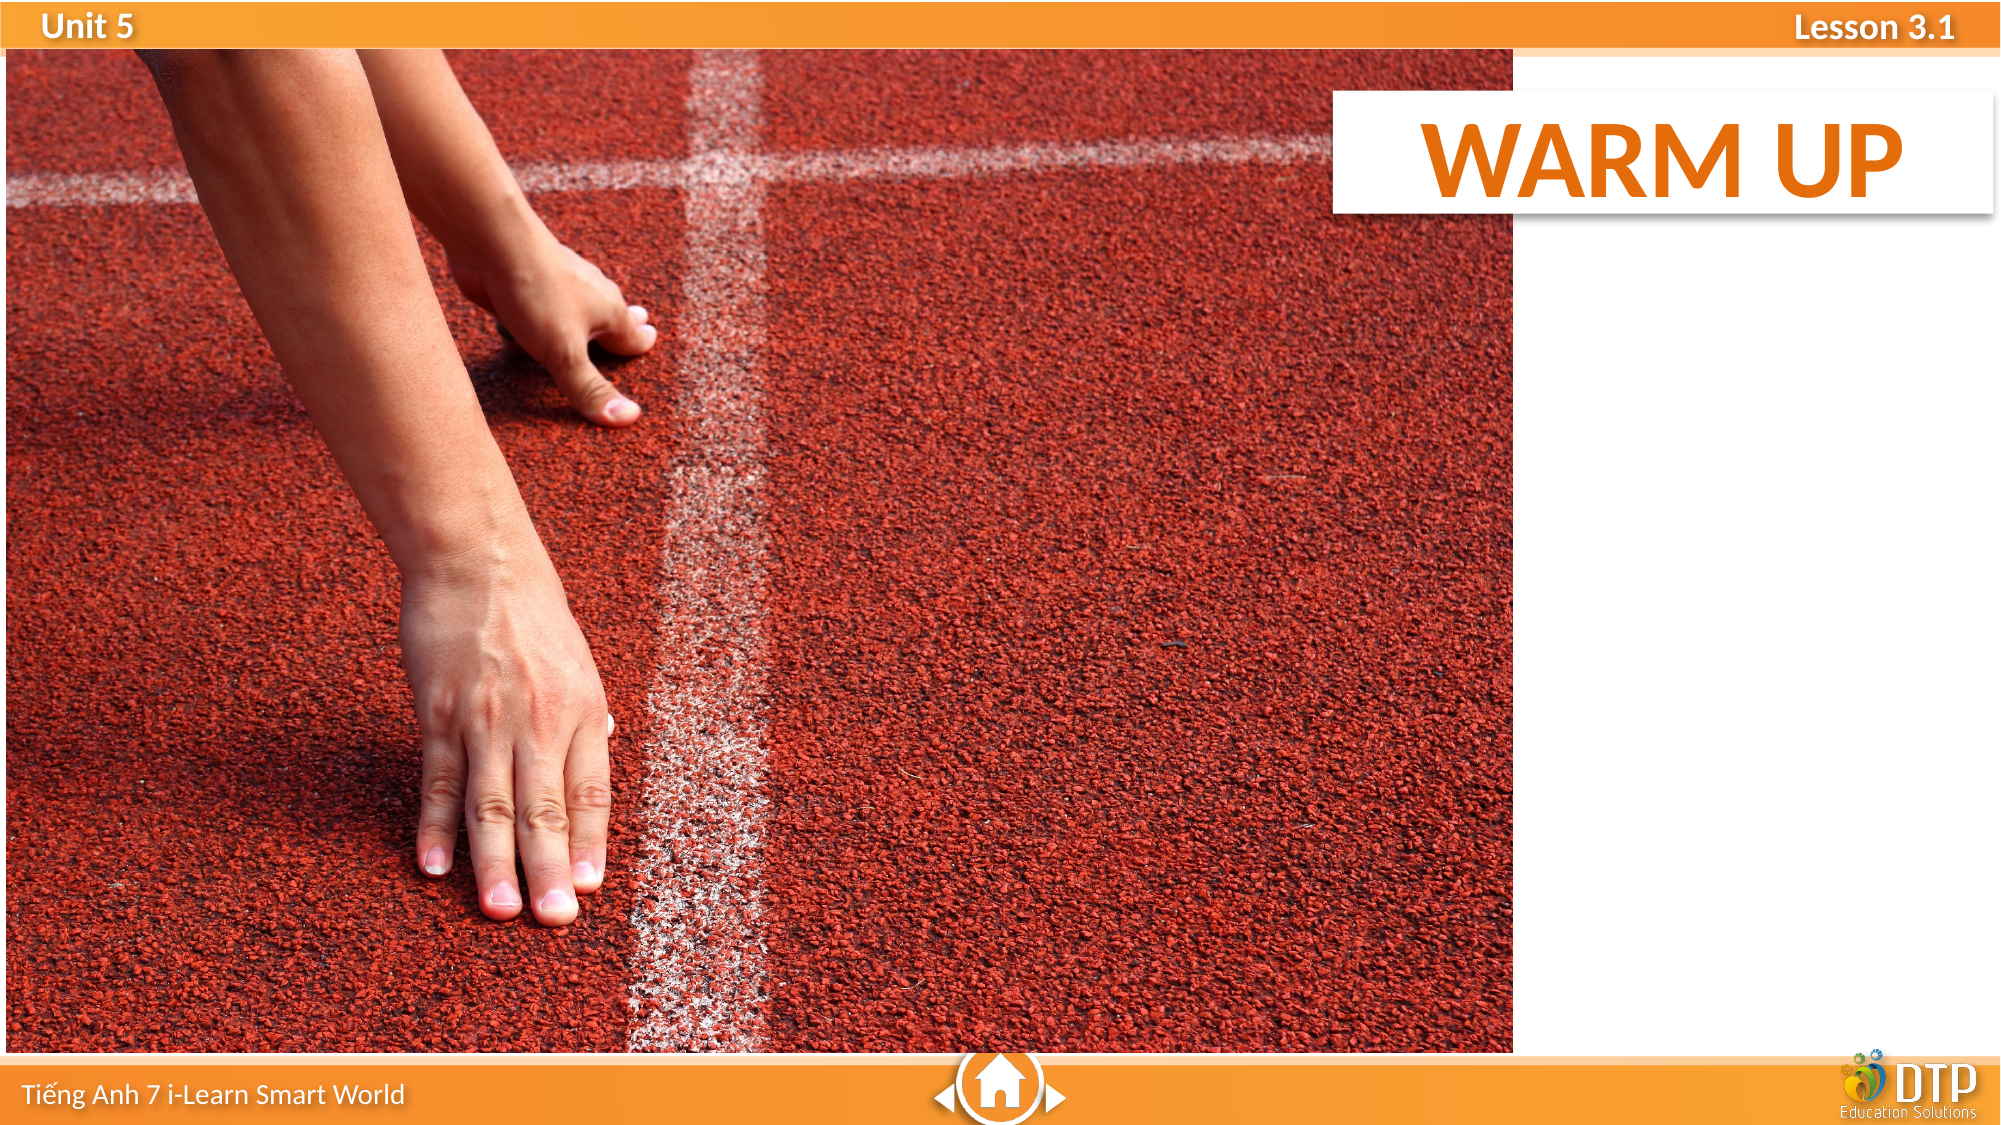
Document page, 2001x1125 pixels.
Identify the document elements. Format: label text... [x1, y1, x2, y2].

picture [0, 2, 2001, 1125]
text_box WARM UP [1516, 90, 1994, 214]
